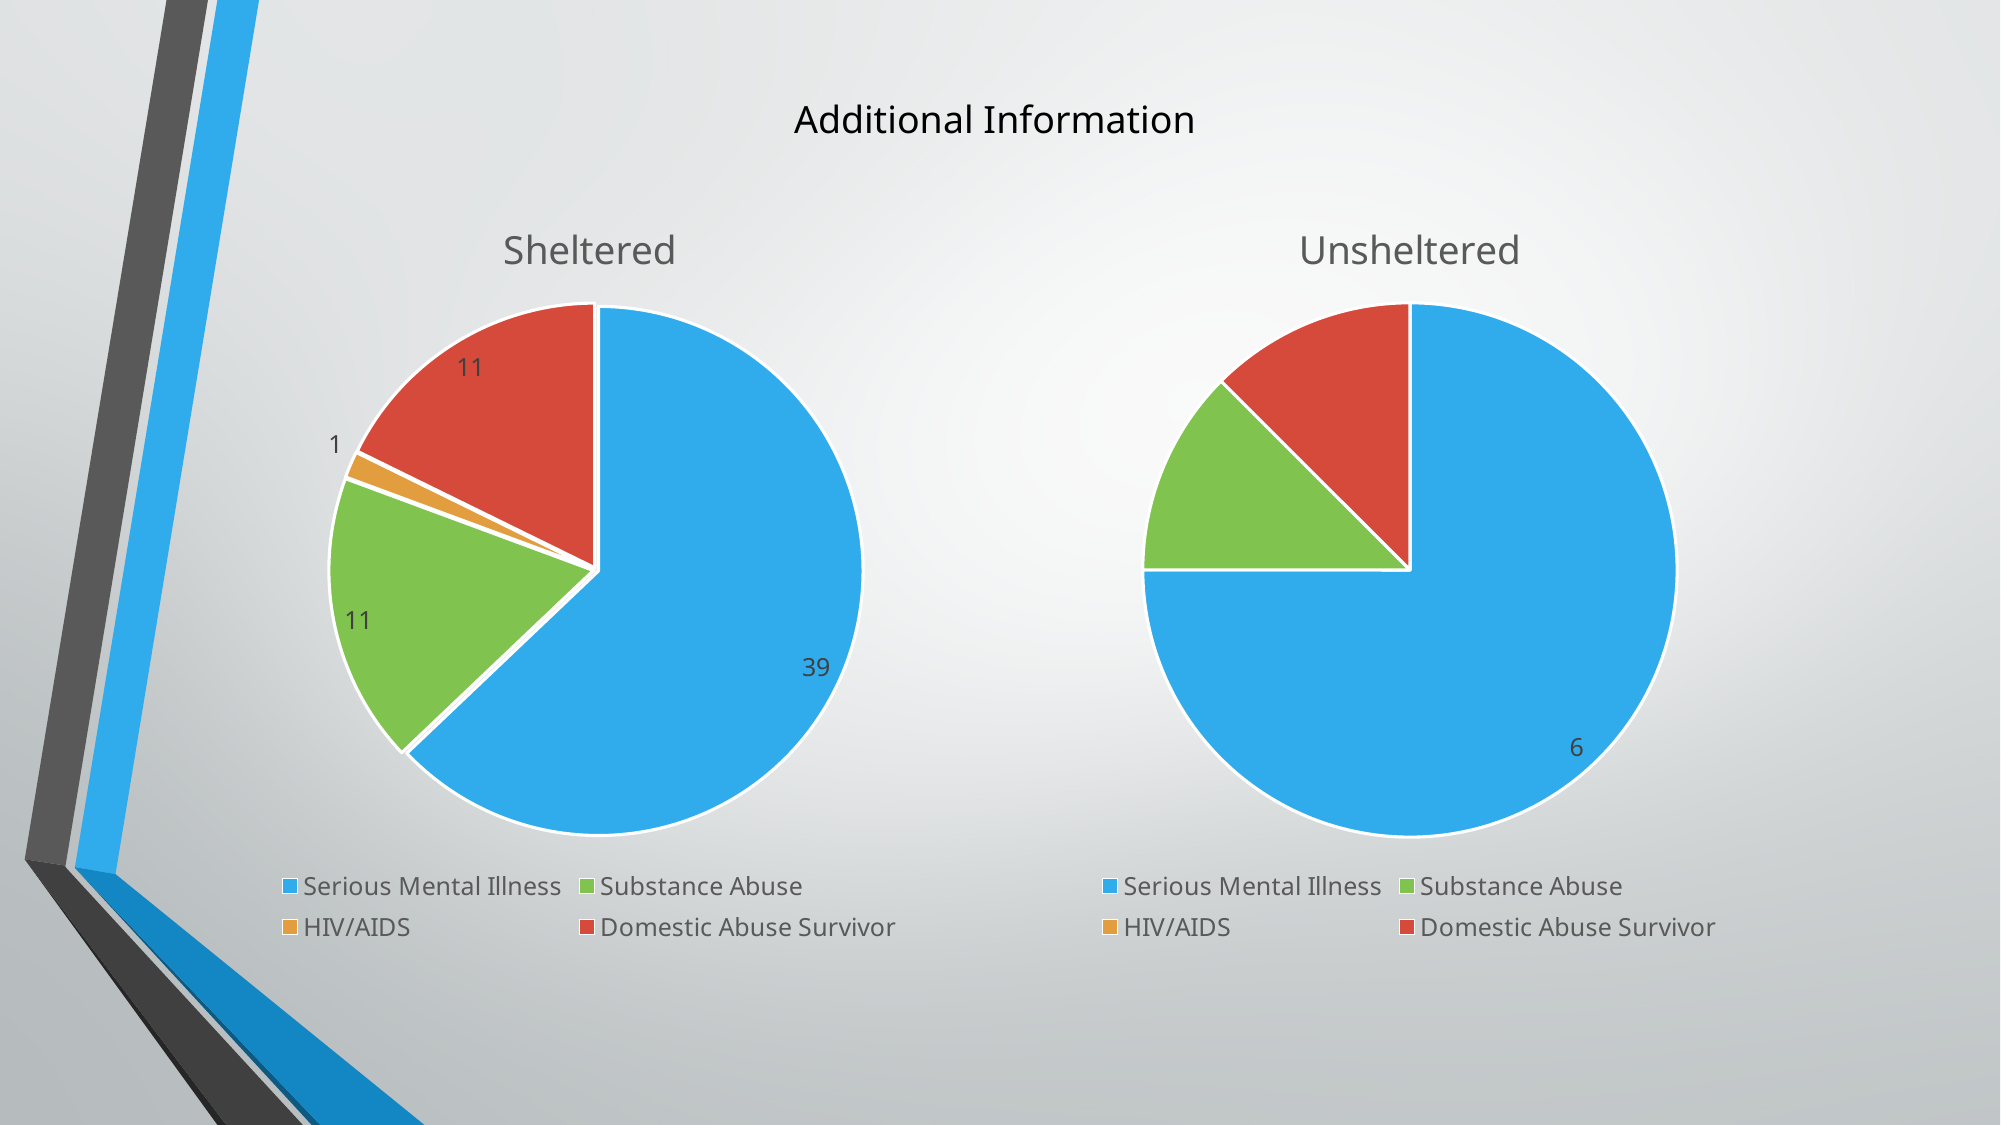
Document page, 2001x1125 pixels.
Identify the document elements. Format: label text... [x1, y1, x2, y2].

chart [243, 187, 937, 951]
chart [1063, 187, 1757, 951]
text_box Additional Information [637, 88, 1363, 149]
